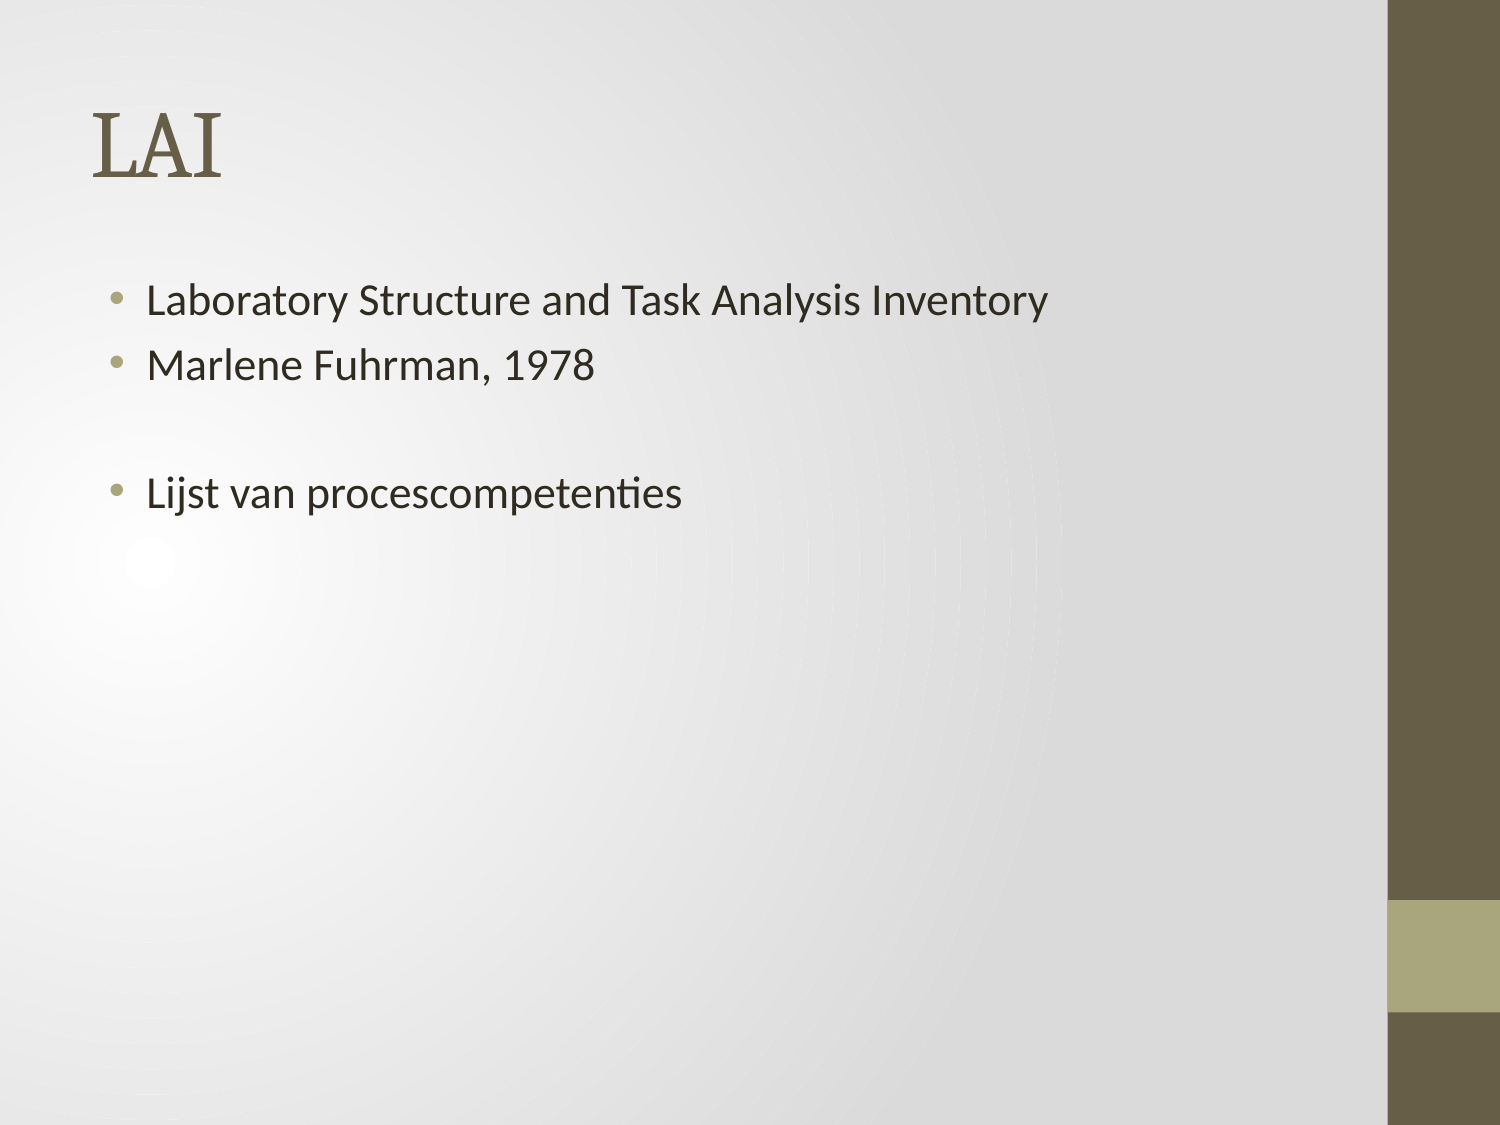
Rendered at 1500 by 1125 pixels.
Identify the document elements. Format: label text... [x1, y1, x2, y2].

list Laboratory Structure and Task Analysis Inventory Marlene Fuhrman, 1978 Lijst van procescompetenties [75, 262, 1325, 1050]
title LAI [75, 45, 1325, 233]
